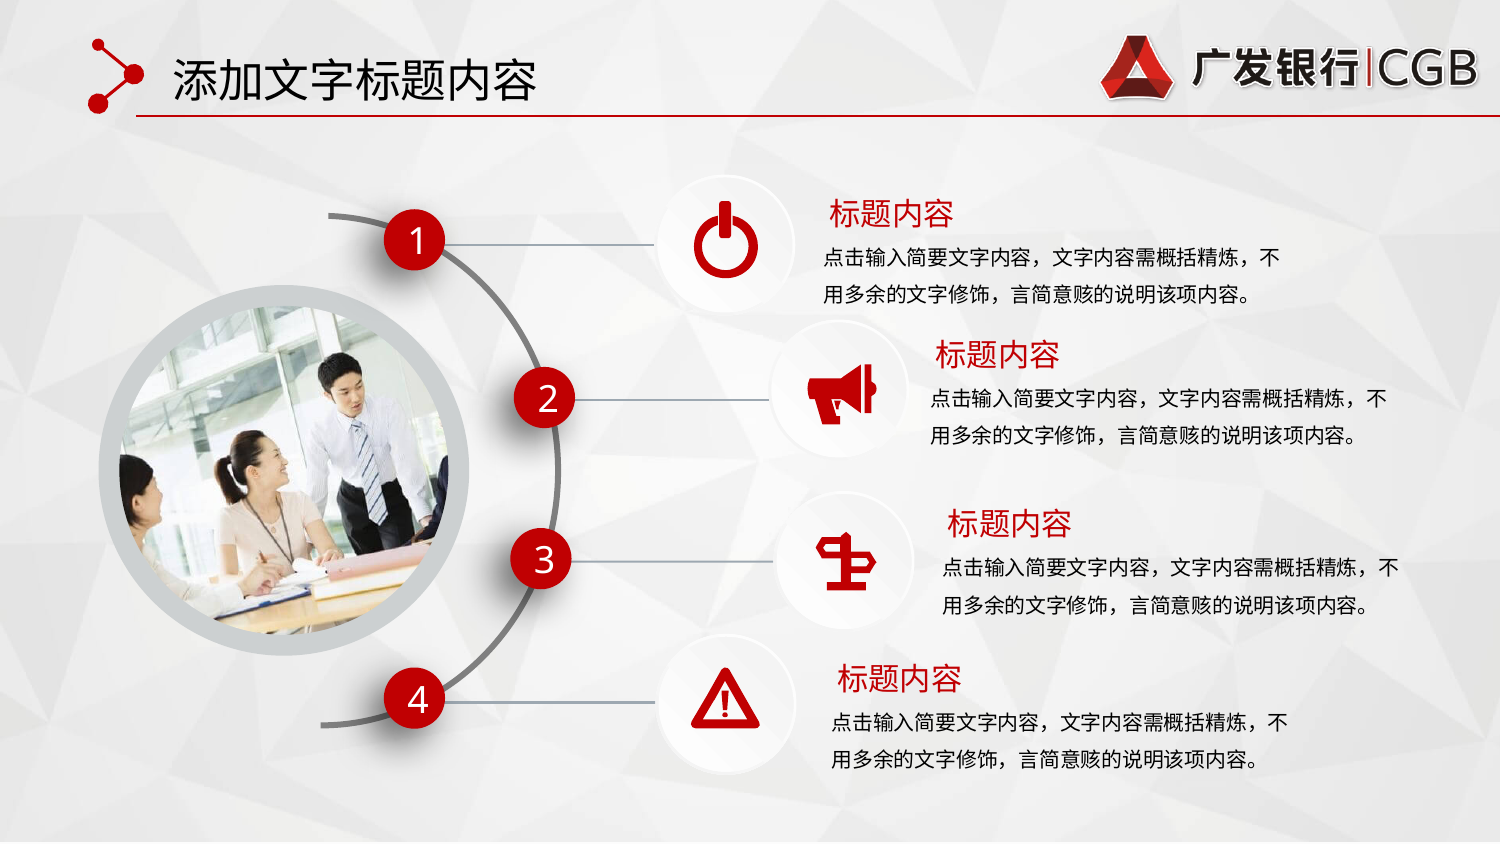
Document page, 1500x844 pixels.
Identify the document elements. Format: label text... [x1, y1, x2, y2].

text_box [98, 284, 470, 656]
text_box [318, 719, 343, 731]
text_box 标题内容 [920, 327, 1076, 365]
text_box 点击输入简要文字内容，文字内容需概括精炼，不用多余的文字修饰，言简意赅的说明该项内容。 [816, 689, 1316, 780]
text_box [654, 174, 796, 316]
picture [0, 0, 1500, 842]
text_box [768, 319, 910, 461]
text_box 点击输入简要文字内容，文字内容需概括精炼，不用多余的文字修饰，言简意赅的说明该项内容。 [927, 534, 1427, 625]
text_box [548, 461, 564, 522]
text_box 点击输入简要文字内容，文字内容需概括精炼，不用多余的文字修饰，言简意赅的说明该项内容。 [915, 365, 1415, 456]
text_box [449, 626, 513, 688]
text_box 标题内容 [814, 186, 970, 224]
text_box 标题内容 [822, 651, 978, 689]
text_box 2 [511, 364, 578, 431]
text_box 添加文字标题内容 [128, 46, 583, 113]
text_box [458, 257, 538, 354]
text_box 1 [381, 207, 448, 273]
text_box 点击输入简要文字内容，文字内容需概括精炼，不用多余的文字修饰，言简意赅的说明该项内容。 [809, 224, 1309, 315]
text_box 3 [508, 525, 574, 592]
text_box 标题内容 [933, 496, 1089, 534]
text_box 4 [381, 665, 448, 731]
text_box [773, 490, 915, 633]
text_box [655, 633, 797, 776]
text_box [326, 210, 357, 223]
